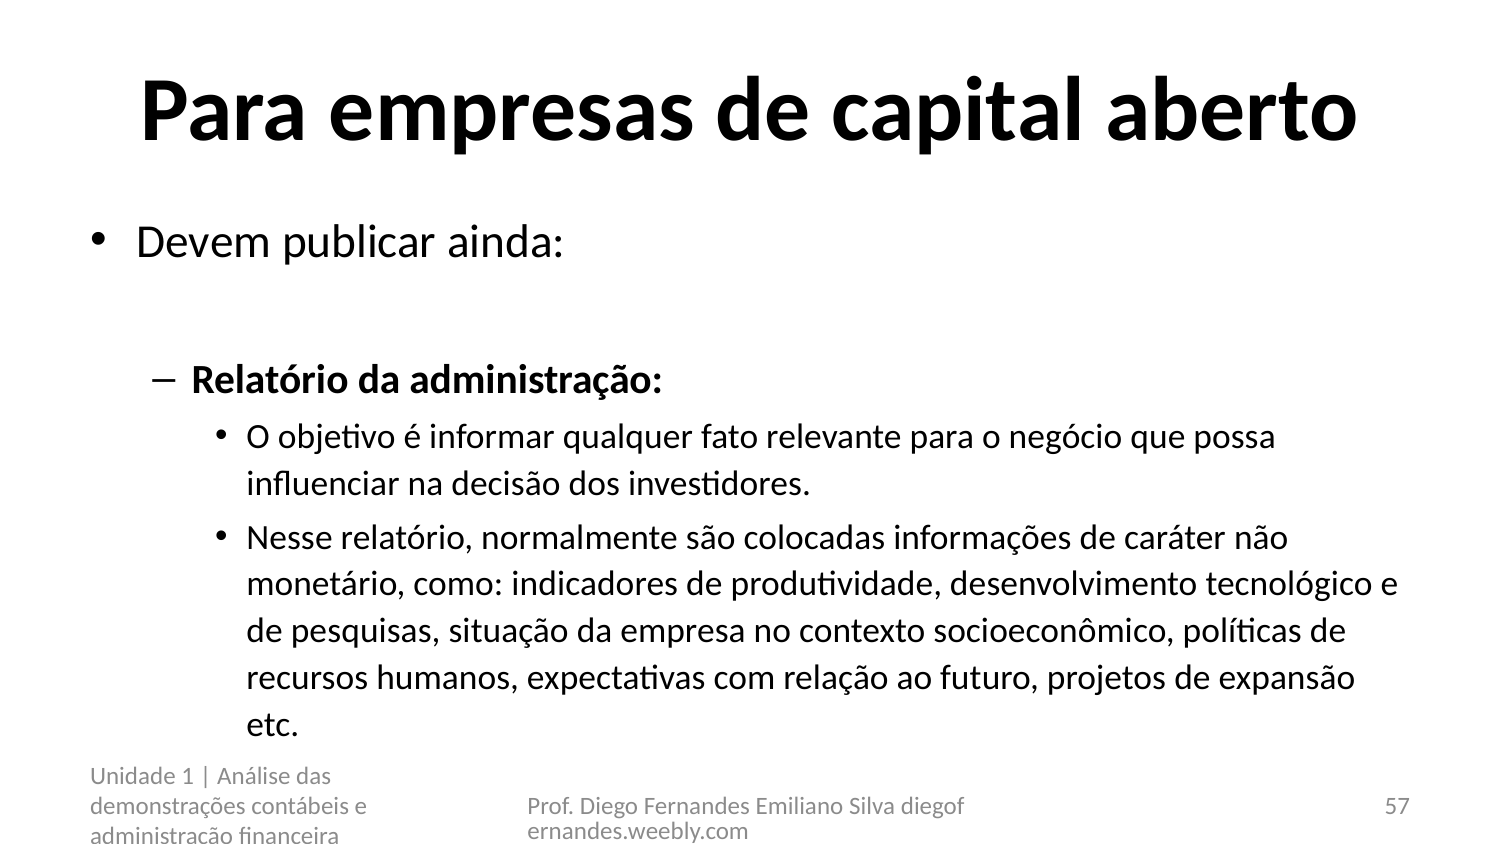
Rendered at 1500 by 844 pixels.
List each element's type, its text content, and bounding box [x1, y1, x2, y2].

list Devem publicar ainda: Relatório da administração: O objetivo é informar qualquer fato relevante para o negócio que possa influenciar na decisão dos investidores. Nesse relatório, normalmente são colocadas informações de caráter não monetário, como: indicadores de produtividade, desenvolvimento tecnológico e de pesquisas, situação da empresa no contexto socioeconômico, políticas de recursos humanos, expectativas com relação ao futuro, projetos de expansão etc. [75, 196, 1425, 754]
title Para empresas de capital aberto [75, 33, 1425, 175]
slide_number 57 [1074, 782, 1425, 827]
slide_number Unidade 1 | Análise das demonstrações contábeis e administração financeira [75, 782, 425, 827]
footer Prof. Diego Fernandes Emiliano Silva diegofernandes.weebly.com [512, 782, 988, 827]
